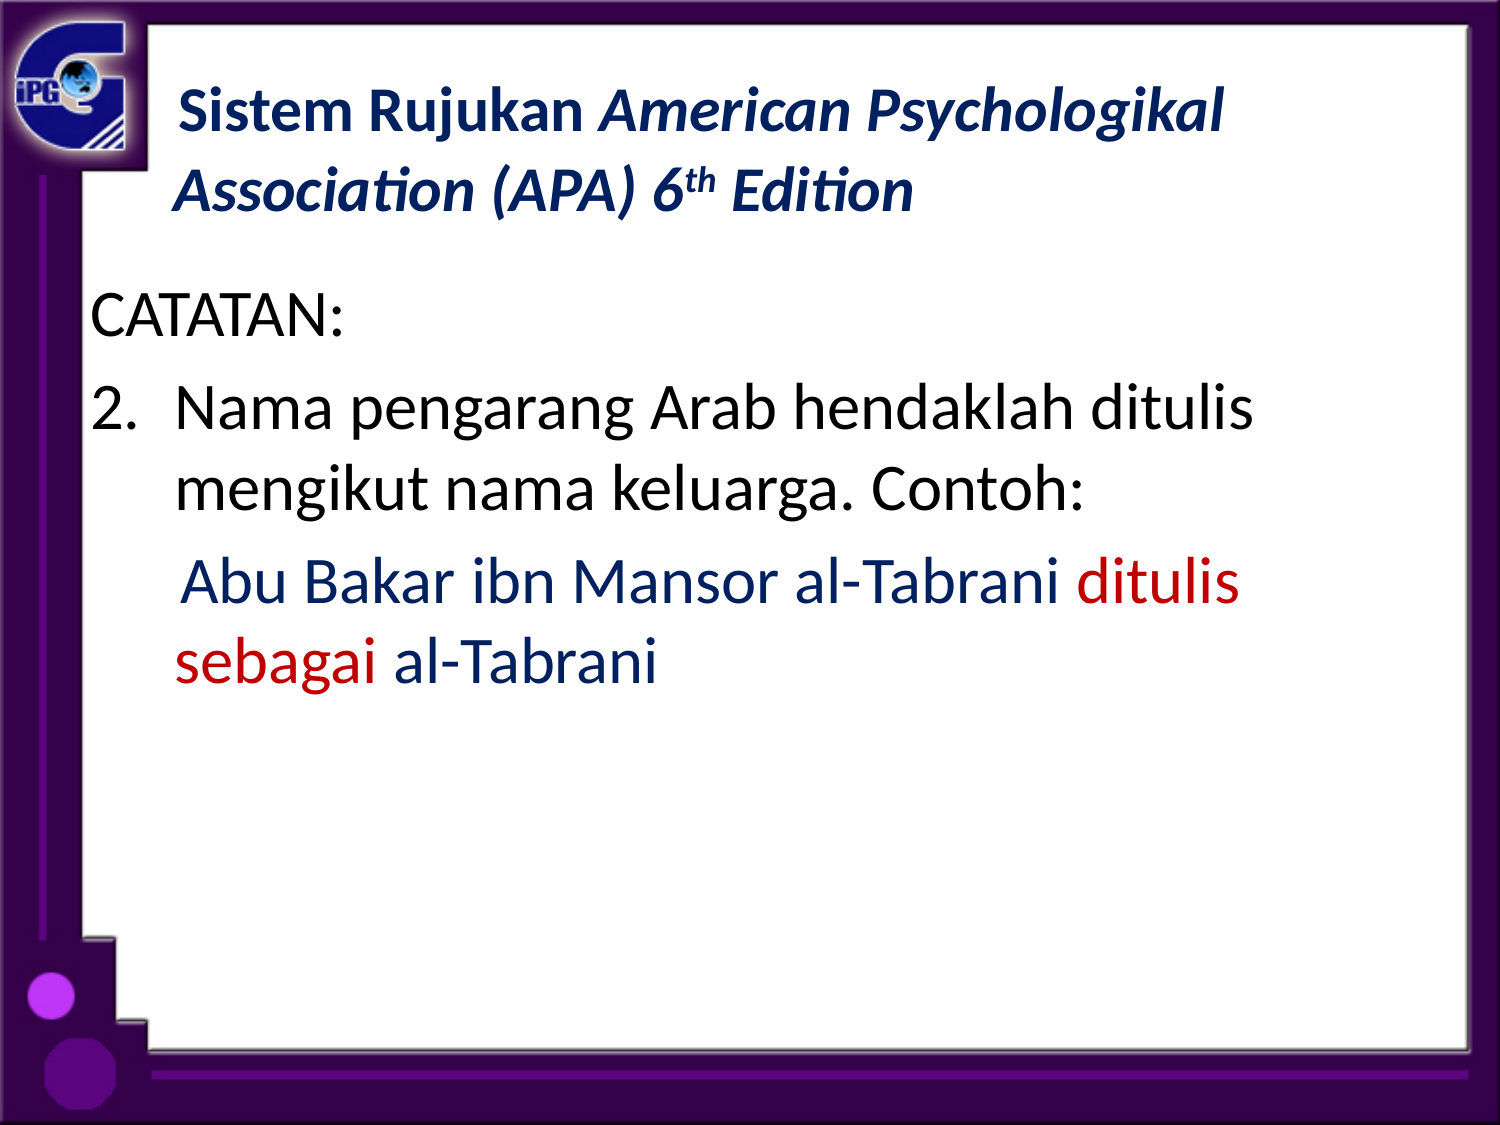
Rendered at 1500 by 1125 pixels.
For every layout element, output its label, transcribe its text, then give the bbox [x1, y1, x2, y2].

picture [0, 0, 1500, 1125]
list CATATAN: Nama pengarang Arab hendaklah ditulis mengikut nama keluarga. Contoh: Abu Bakar ibn Mansor al-Tabrani ditulis sebagai al-Tabrani [75, 262, 1425, 1005]
title Sistem Rujukan American Psychologikal Association (APA) 6th Edition [75, 45, 1425, 233]
